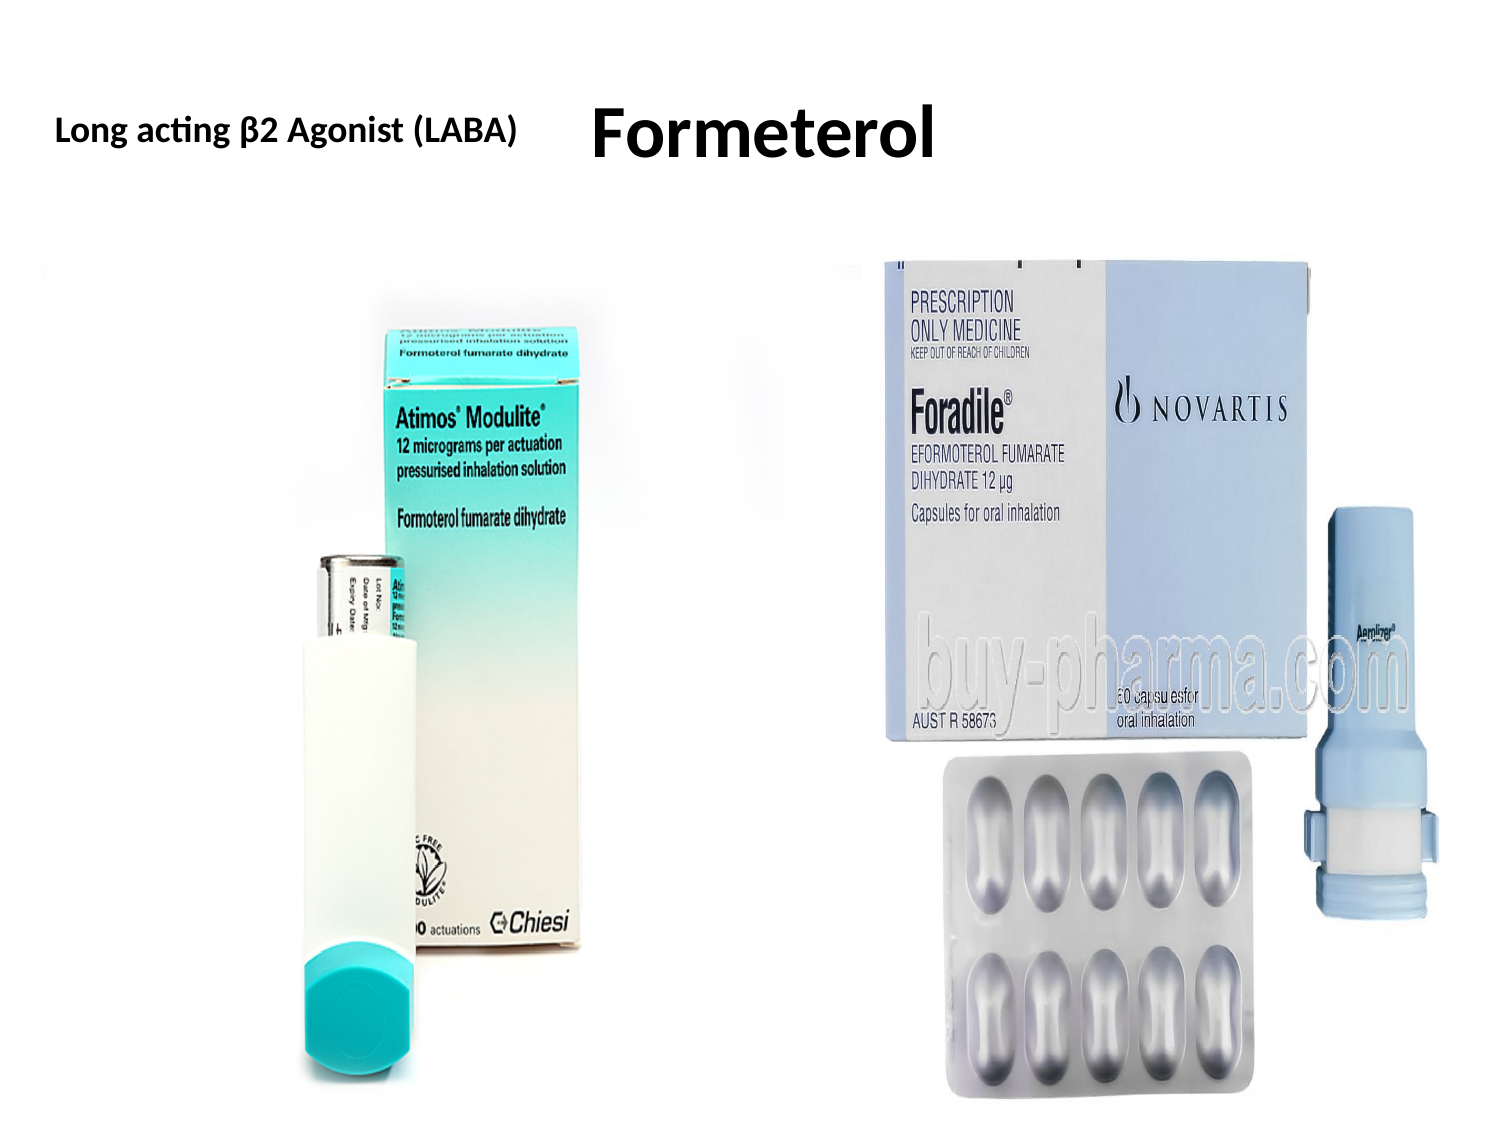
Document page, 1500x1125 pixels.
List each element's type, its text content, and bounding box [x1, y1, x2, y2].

picture [37, 224, 1463, 1125]
text_box Formeterol [576, 74, 953, 180]
text_box Long acting β2 Agonist (LABA) [40, 97, 534, 158]
